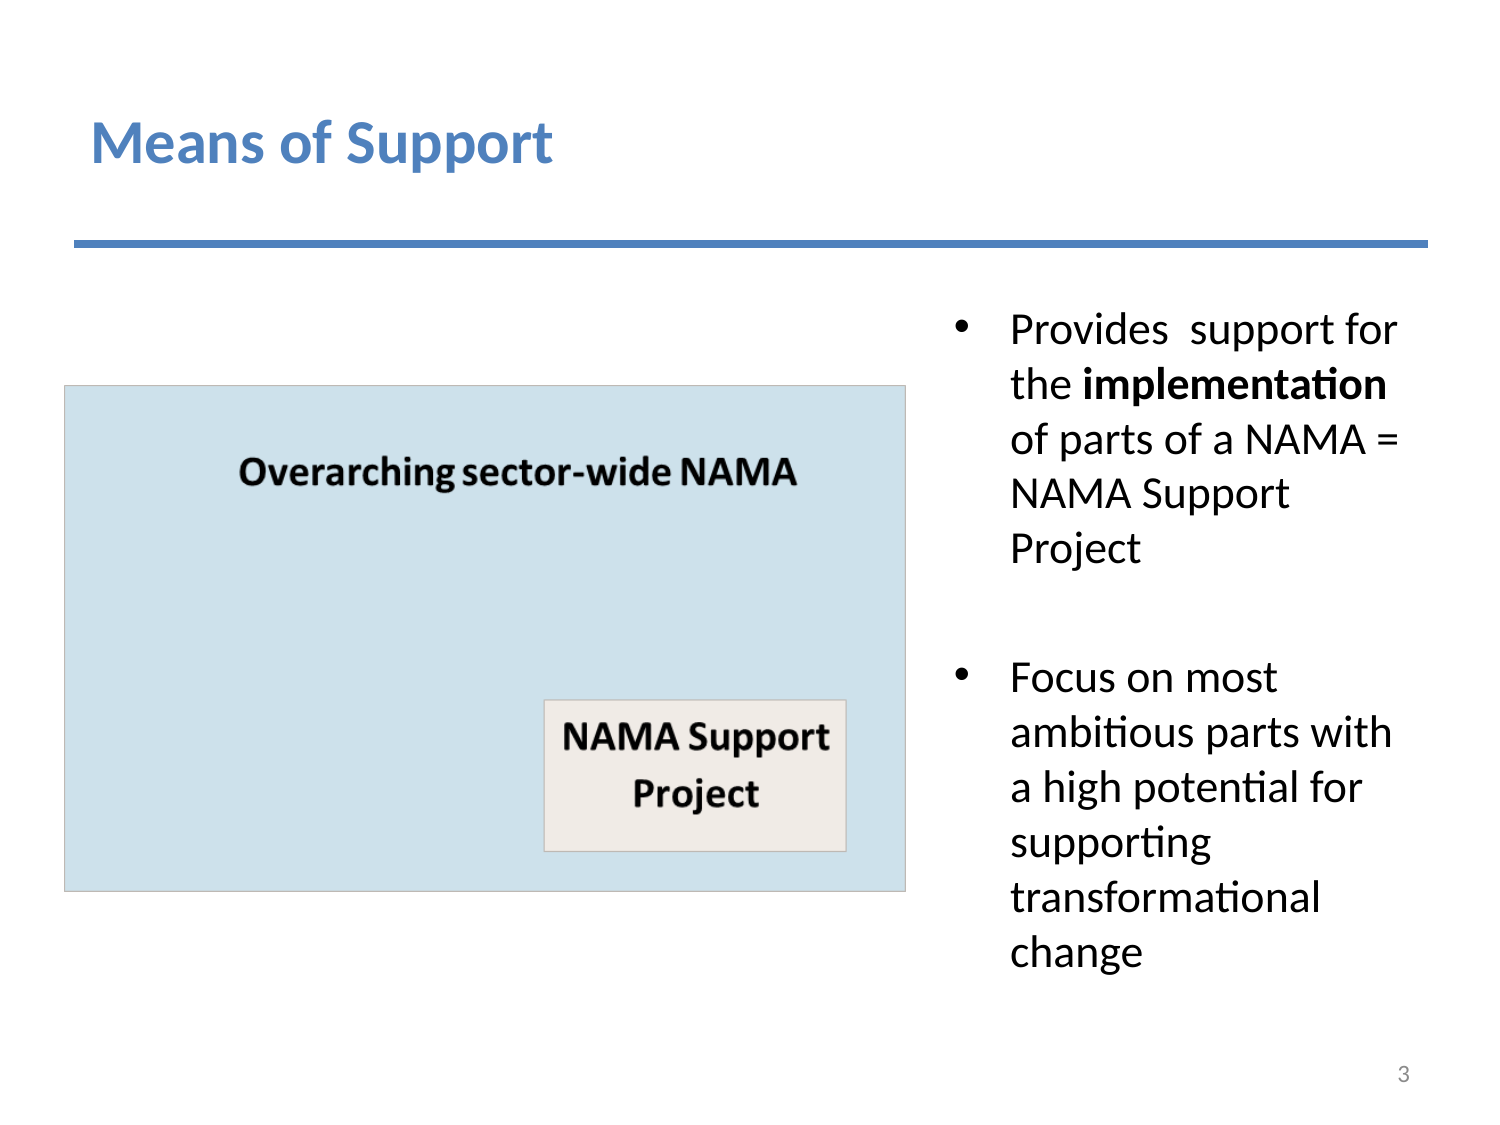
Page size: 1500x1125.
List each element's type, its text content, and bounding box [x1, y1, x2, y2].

list Provides support for the implementation of parts of a NAMA = NAMA Support Project Focus on most ambitious parts with a high potential for supporting transformational change [938, 290, 1425, 988]
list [64, 385, 906, 892]
title Means of Support [75, 45, 1425, 233]
slide_number 3 [1074, 1042, 1425, 1103]
